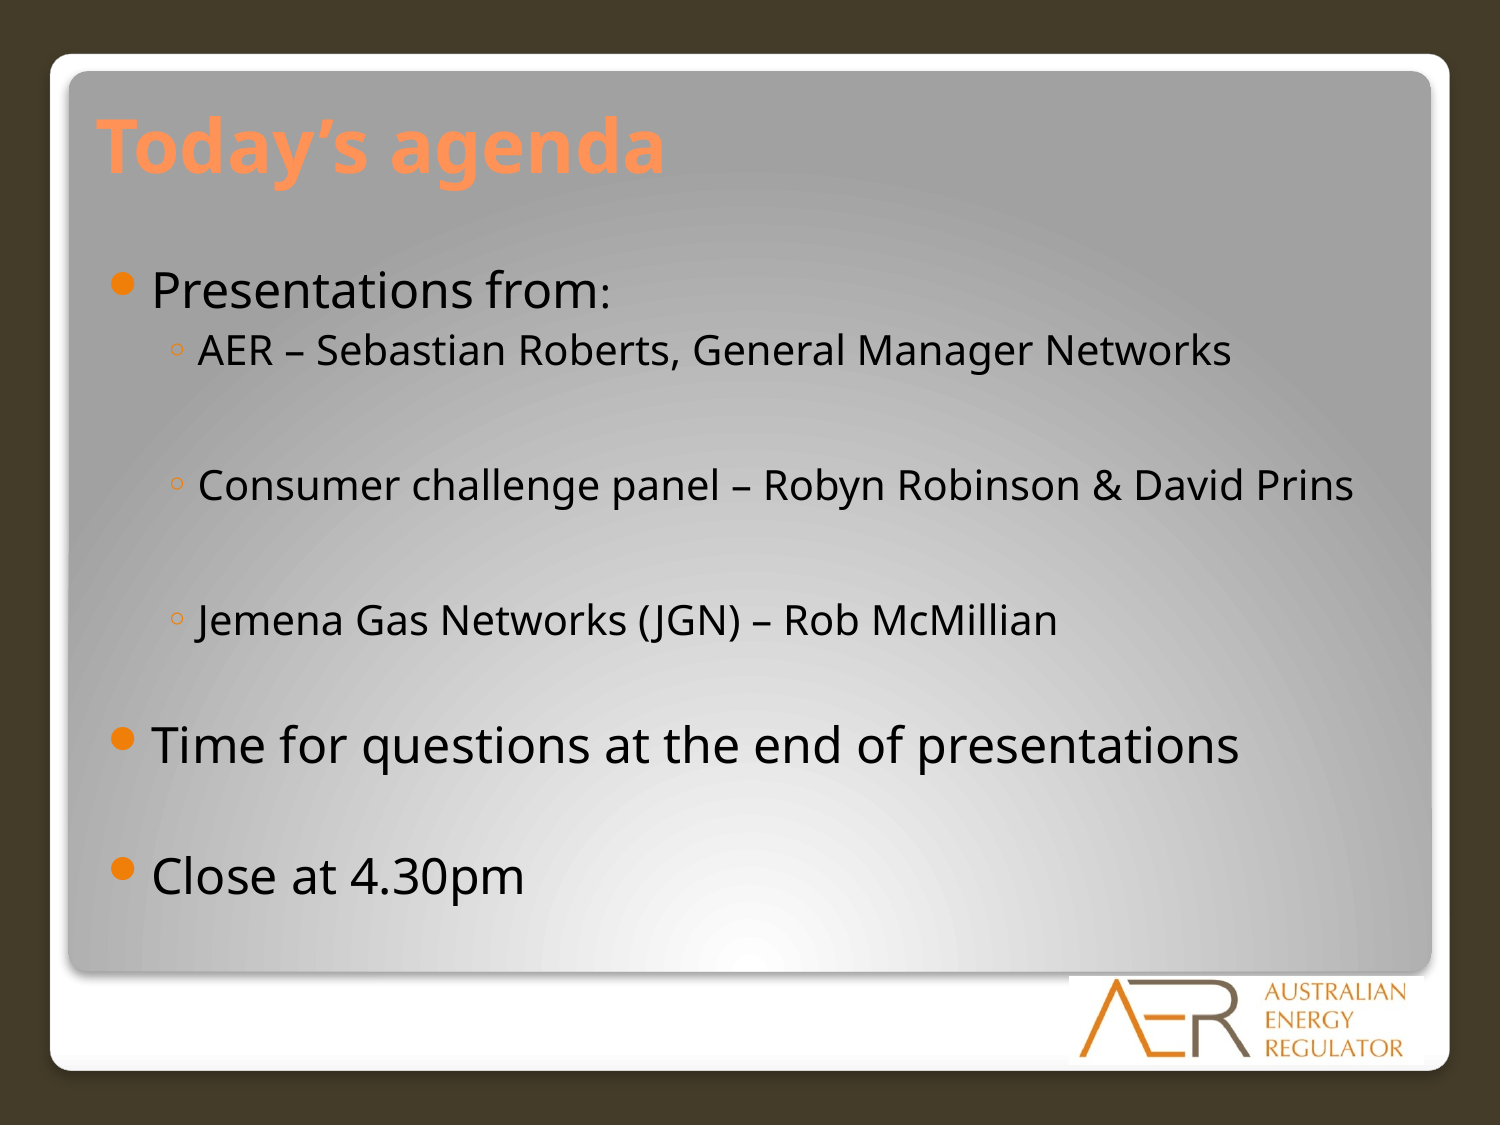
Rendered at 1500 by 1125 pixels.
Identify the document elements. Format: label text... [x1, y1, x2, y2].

list Presentations from: AER – Sebastian Roberts, General Manager Networks Consumer challenge panel – Robyn Robinson & David Prins Jemena Gas Networks (JGN) – Rob McMillian Time for questions at the end of presentations Close at 4.30pm [77, 243, 1421, 931]
picture [1068, 975, 1424, 1065]
title Today’s agenda [80, 90, 1424, 197]
